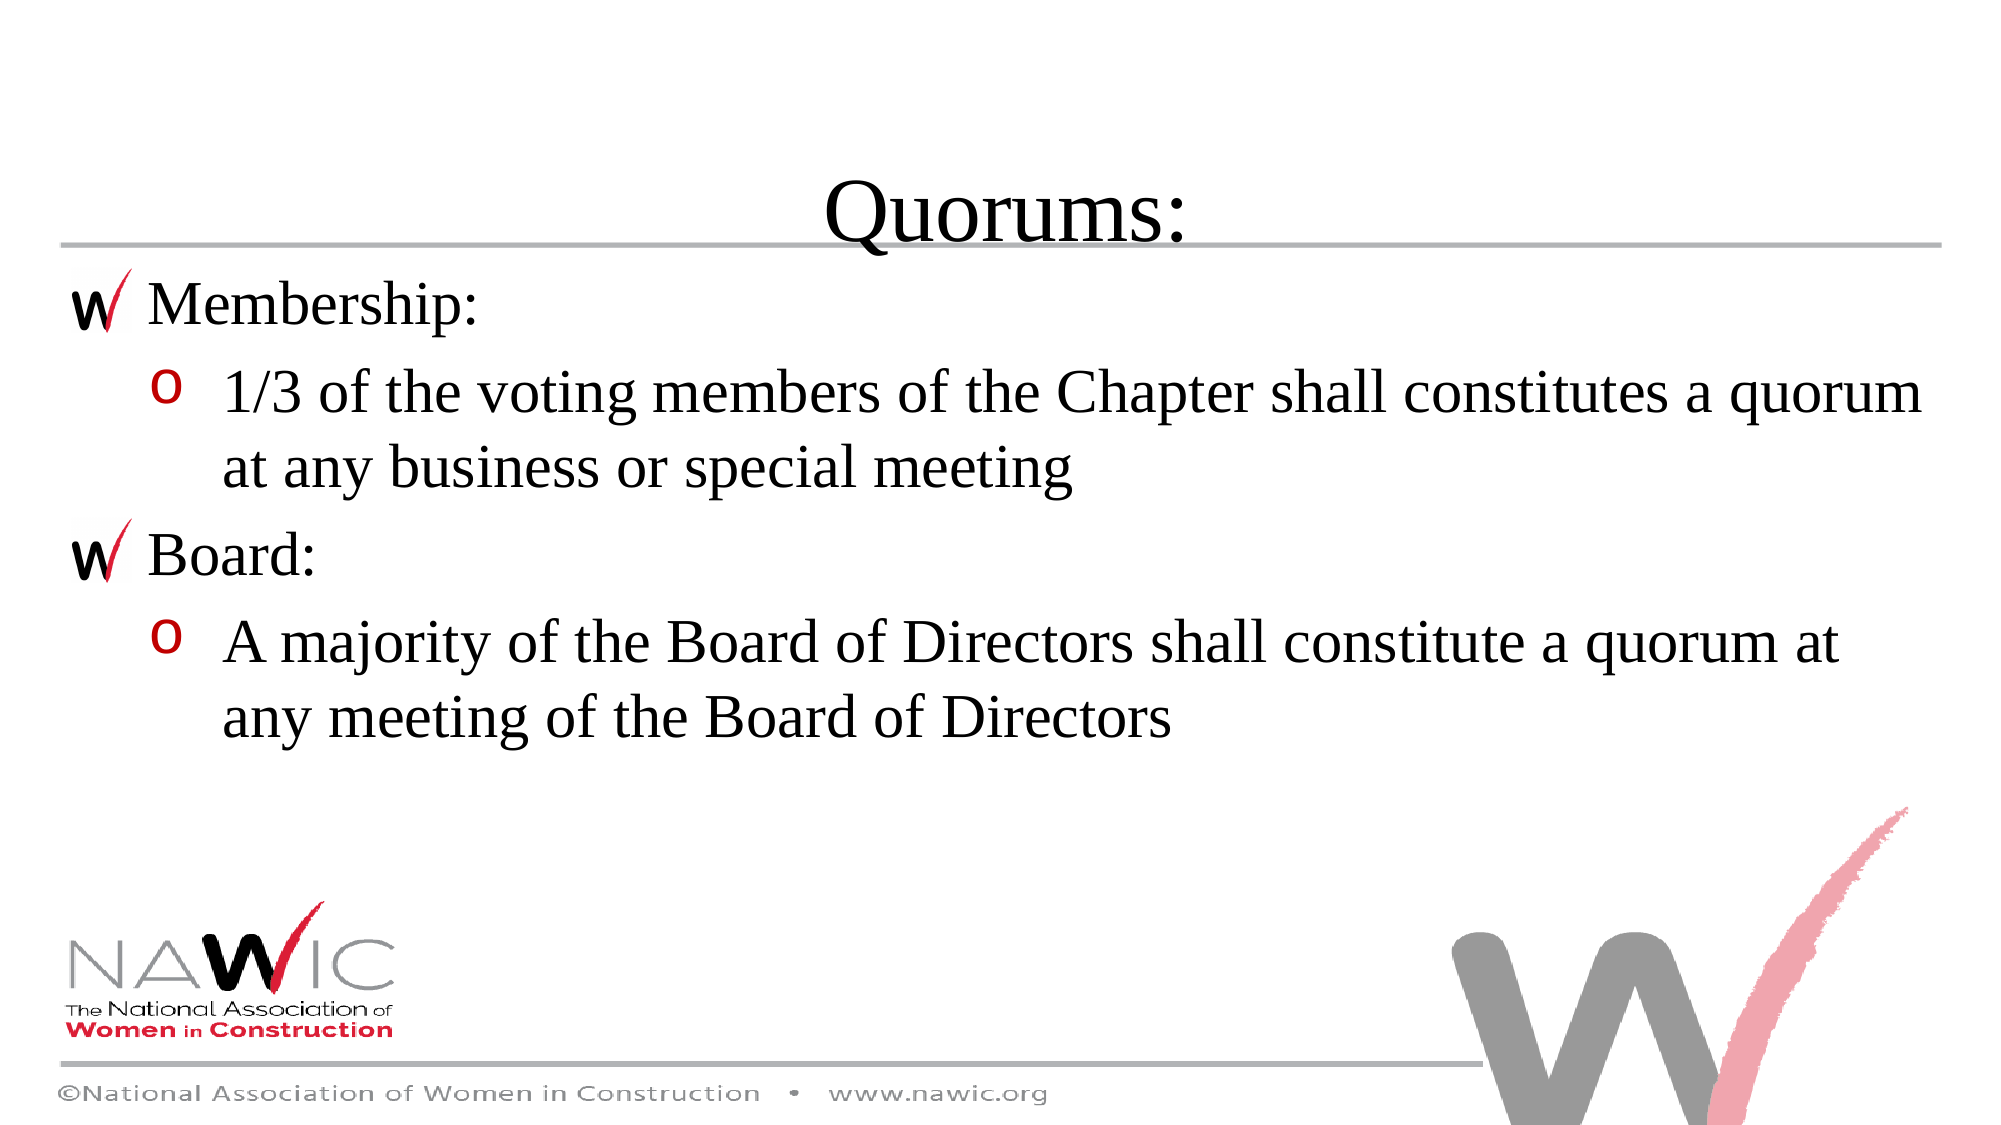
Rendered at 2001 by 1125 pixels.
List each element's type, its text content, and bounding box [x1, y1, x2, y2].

list Membership: 1/3 of the voting members of the Chapter shall constitutes a quorum at any business or special meeting Board: A majority of the Board of Directors shall constitute a quorum at any meeting of the Board of Directors [56, 267, 1944, 946]
picture [0, 2, 1942, 1125]
text_box Quorums: [56, 100, 1958, 267]
picture [71, 267, 132, 333]
picture [71, 517, 132, 583]
